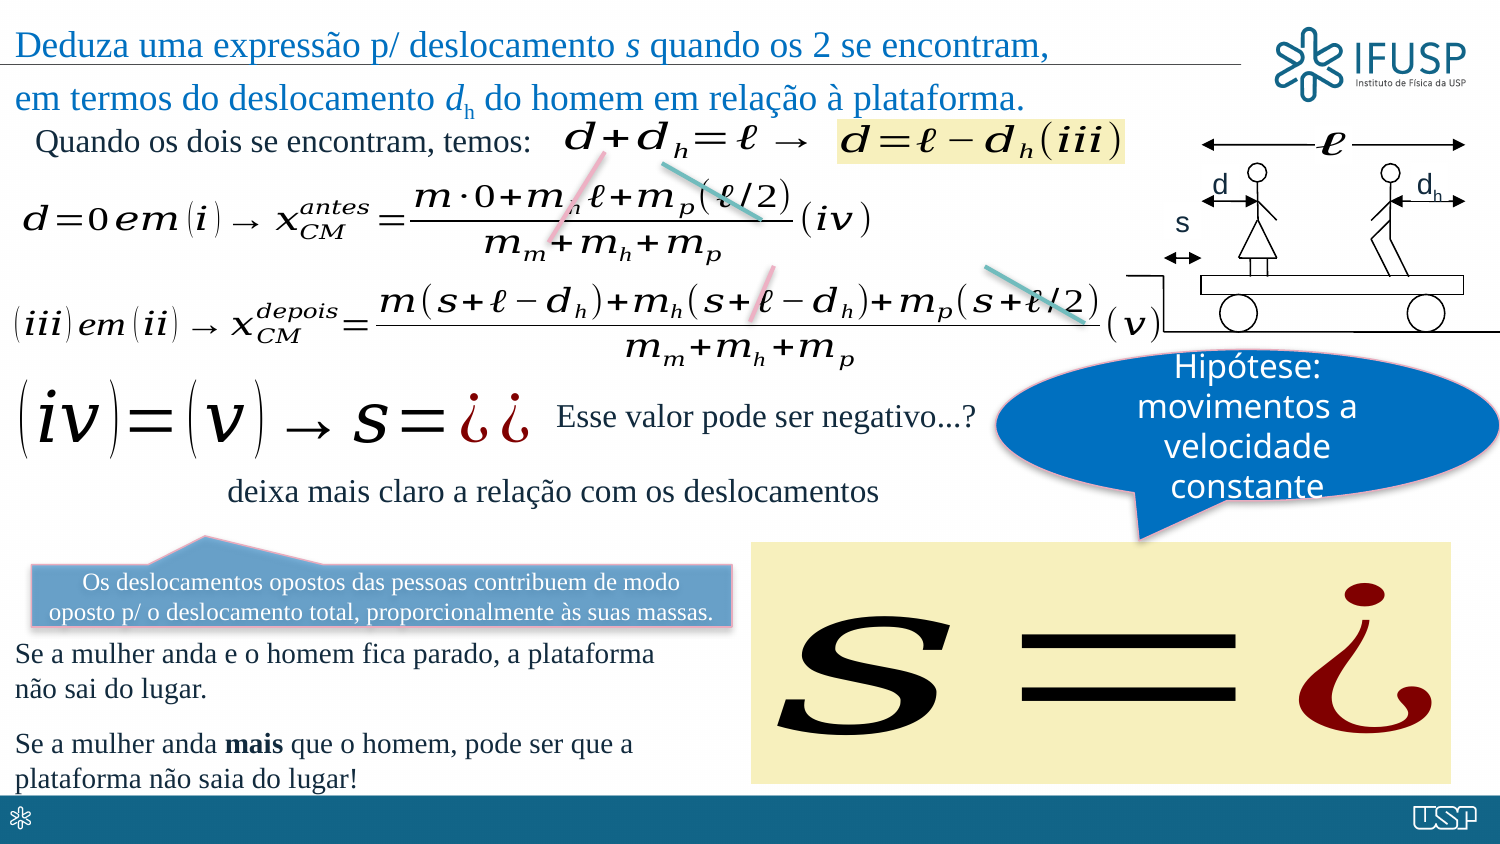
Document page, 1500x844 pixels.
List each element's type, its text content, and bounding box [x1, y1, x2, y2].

text_box Hipótese: movimentos a velocidade constante [994, 348, 1500, 542]
text_box Os deslocamentos opostos das pessoas contribuem de modo oposto p/ o deslocamento total, proporcionalmente às suas massas. [30, 535, 733, 628]
picture [0, 0, 1500, 125]
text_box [548, 151, 775, 323]
text_box Esse valor pode ser negativo...? [541, 387, 1023, 442]
text_box Deduza uma expressão p/ deslocamento s quando os 2 se encontram, em termos do deslocamento dh do homem em relação à plataforma. [0, 5, 1315, 131]
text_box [19, 112, 1125, 169]
text_box Se a mulher anda e o homem fica parado, a plataforma não sai do lugar. Se a mulher anda mais que o homem, pode ser que a plataforma não saia do lugar! [0, 626, 713, 802]
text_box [661, 162, 1086, 324]
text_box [1125, 125, 1500, 333]
picture [0, 131, 1500, 844]
